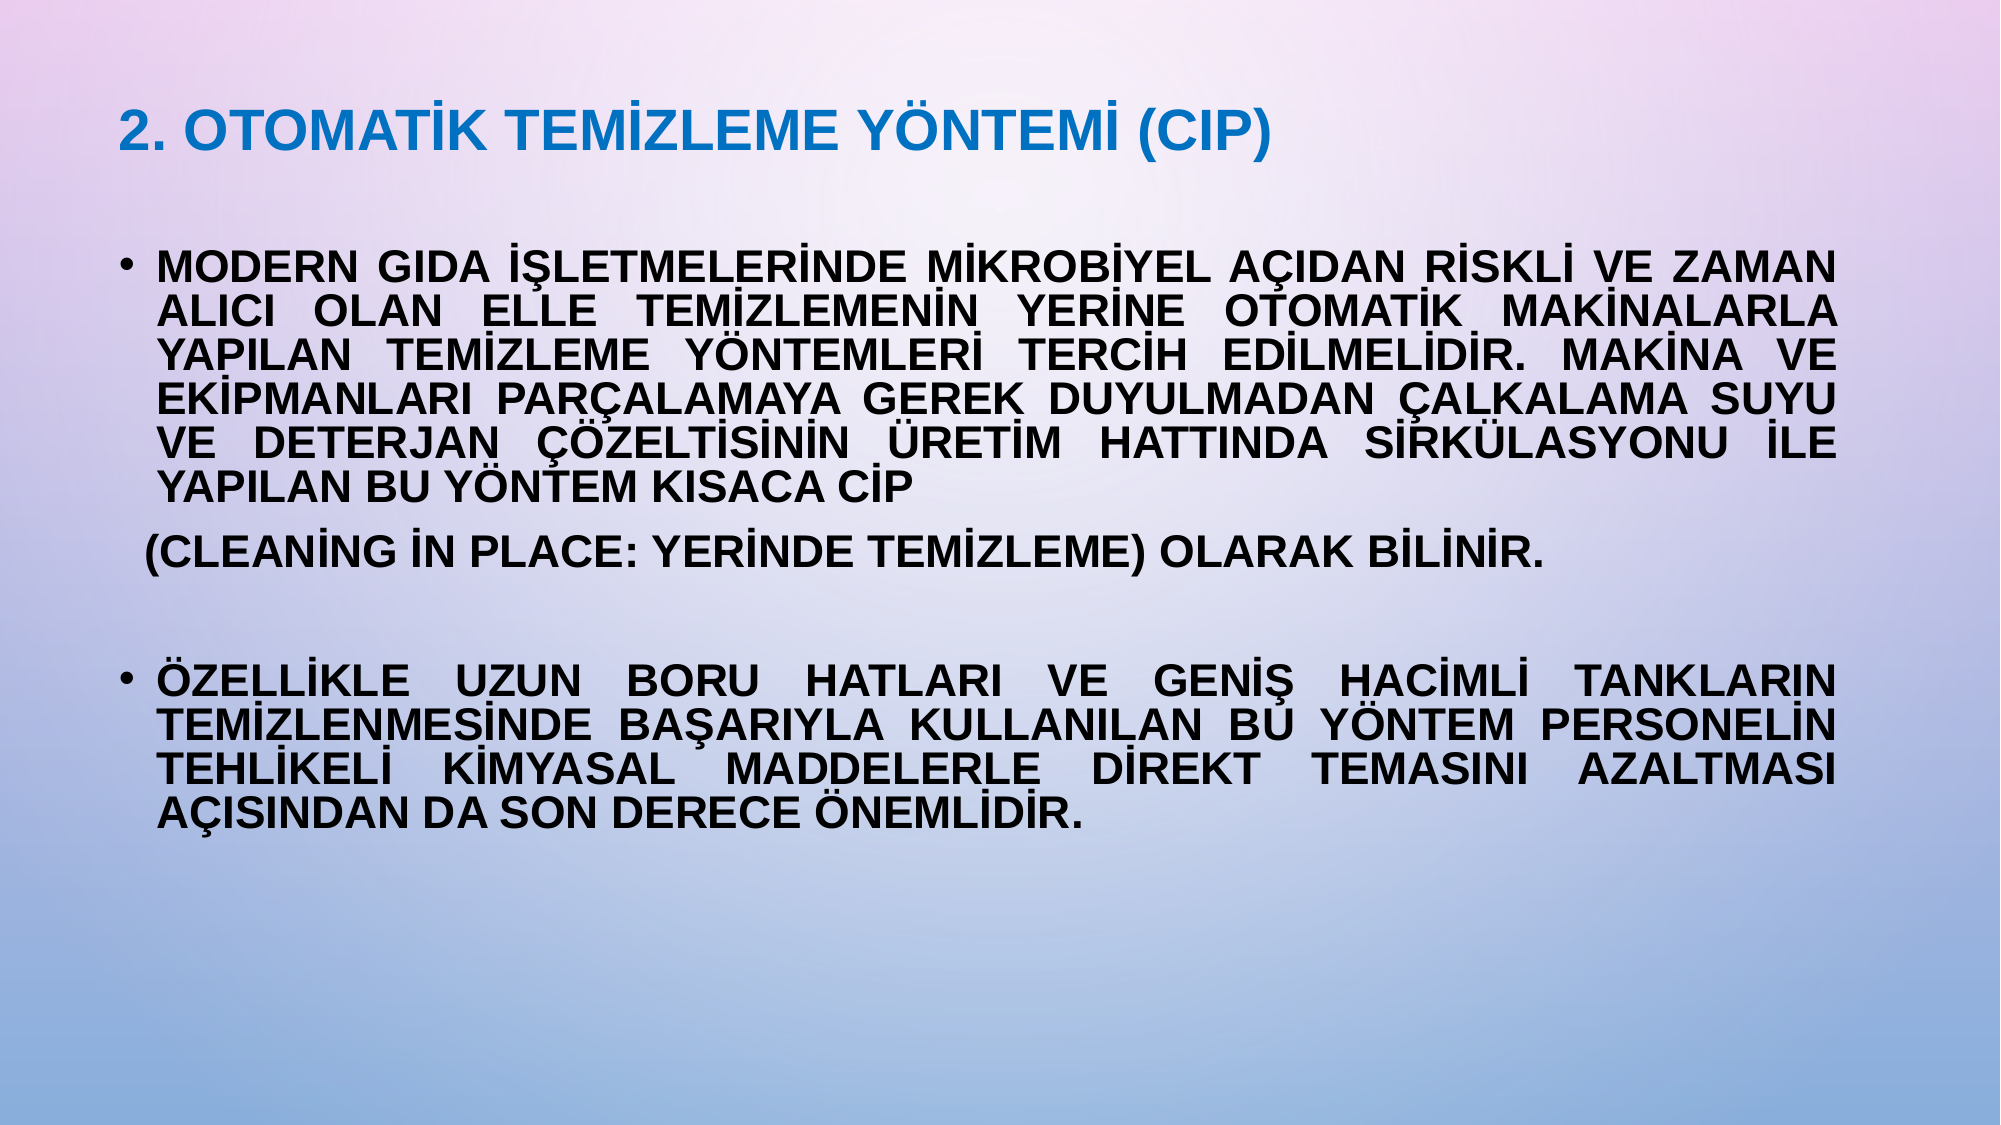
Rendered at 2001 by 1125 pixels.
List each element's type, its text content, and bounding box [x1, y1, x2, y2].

list 2. Otomatik Temizleme Yöntemi (CIP) Modern gıda işletmelerinde mikrobiyel açıdan riskli ve zaman alıcı olan elle temizlemenin yerine otomatik makinalarla yapılan temizleme yöntemleri tercih edilmelidir. Makina ve ekipmanları parçalamaya gerek duyulmadan çalkalama suyu ve deterjan çözeltisinin üretim hattında sirkülasyonu ile yapılan bu yöntem kısaca CİP (Cleaning in Place: Yerinde temizleme) olarak bilinir. Özellikle uzun boru hatları ve geniş hacimli tankların temizlenmesinde başarıyla kullanılan bu yöntem personelin tehlikeli kimyasal maddelerle direkt temasını azaltması açısından da son derece önemlidir. [103, 98, 1854, 1125]
